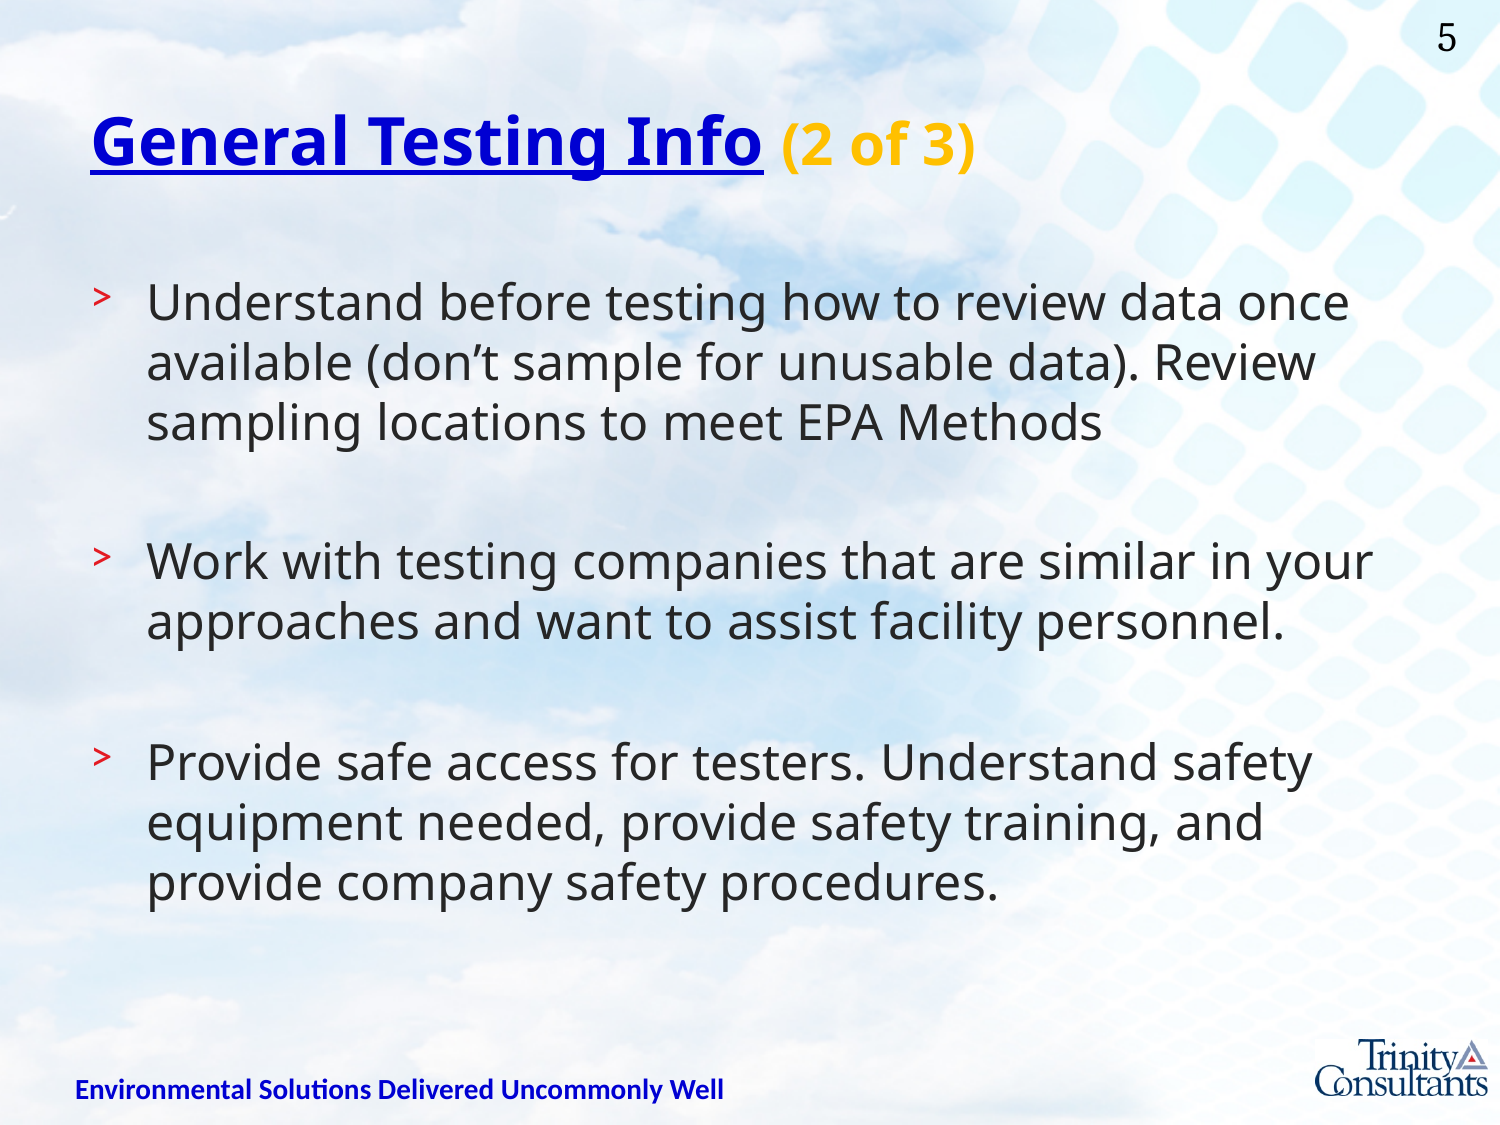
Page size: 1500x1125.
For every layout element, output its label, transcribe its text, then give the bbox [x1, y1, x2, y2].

title General Testing Info (2 of 3) [75, 45, 1425, 233]
picture [0, 0, 1500, 1125]
list Understand before testing how to review data once available (don’t sample for unusable data). Review sampling locations to meet EPA Methods Work with testing companies that are similar in your approaches and want to assist facility personnel. Provide safe access for testers. Understand safety equipment needed, provide safety training, and provide company safety procedures. [75, 262, 1425, 1005]
